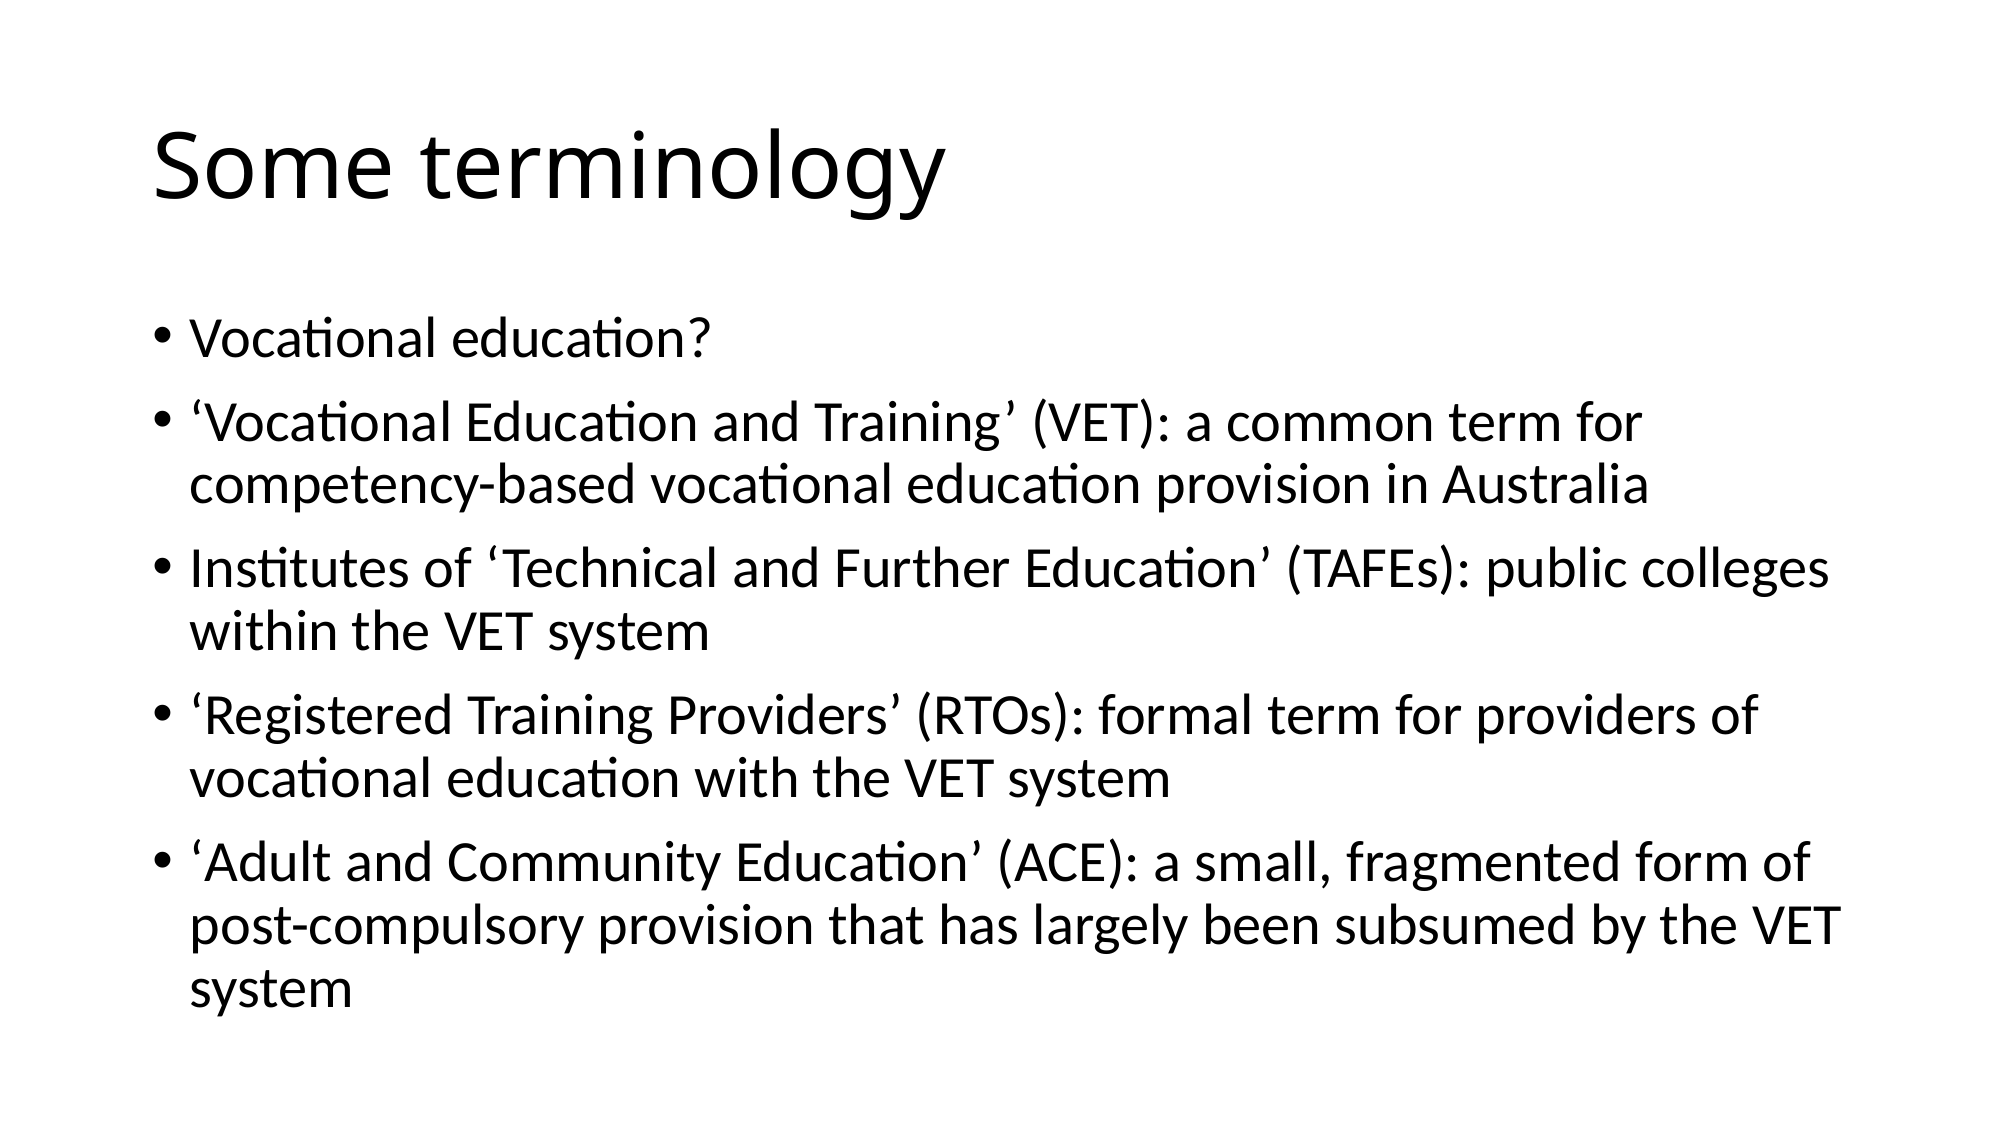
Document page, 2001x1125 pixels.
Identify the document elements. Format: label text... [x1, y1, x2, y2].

list Vocational education? ‘Vocational Education and Training’ (VET): a common term for competency-based vocational education provision in Australia Institutes of ‘Technical and Further Education’ (TAFEs): public colleges within the VET system ‘Registered Training Providers’ (RTOs): formal term for providers of vocational education with the VET system ‘Adult and Community Education’ (ACE): a small, fragmented form of post-compulsory provision that has largely been subsumed by the VET system [137, 299, 1863, 1080]
title Some terminology [137, 59, 1863, 278]
